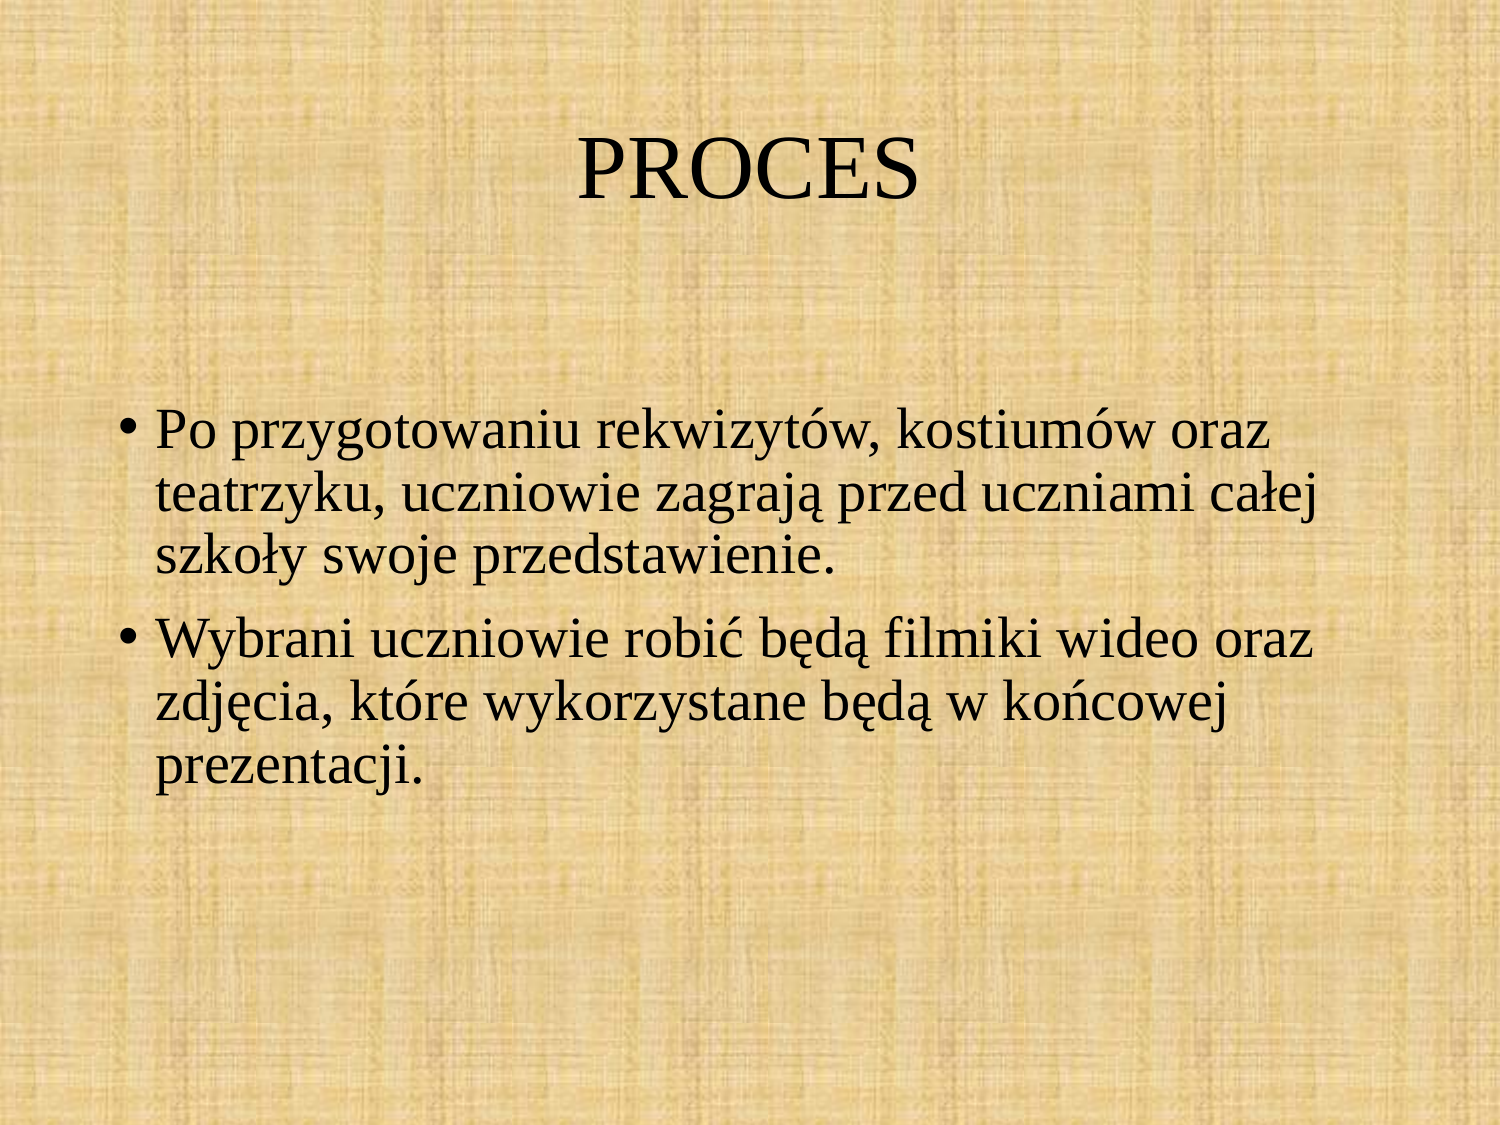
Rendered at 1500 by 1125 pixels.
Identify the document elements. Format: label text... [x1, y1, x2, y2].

title PROCES [103, 59, 1397, 278]
list Po przygotowaniu rekwizytów, kostiumów oraz teatrzyku, uczniowie zagrają przed uczniami całej szkoły swoje przedstawienie. Wybrani uczniowie robić będą filmiki wideo oraz zdjęcia, które wykorzystane będą w końcowej prezentacji. [103, 299, 1397, 1014]
picture [0, 0, 1500, 1125]
